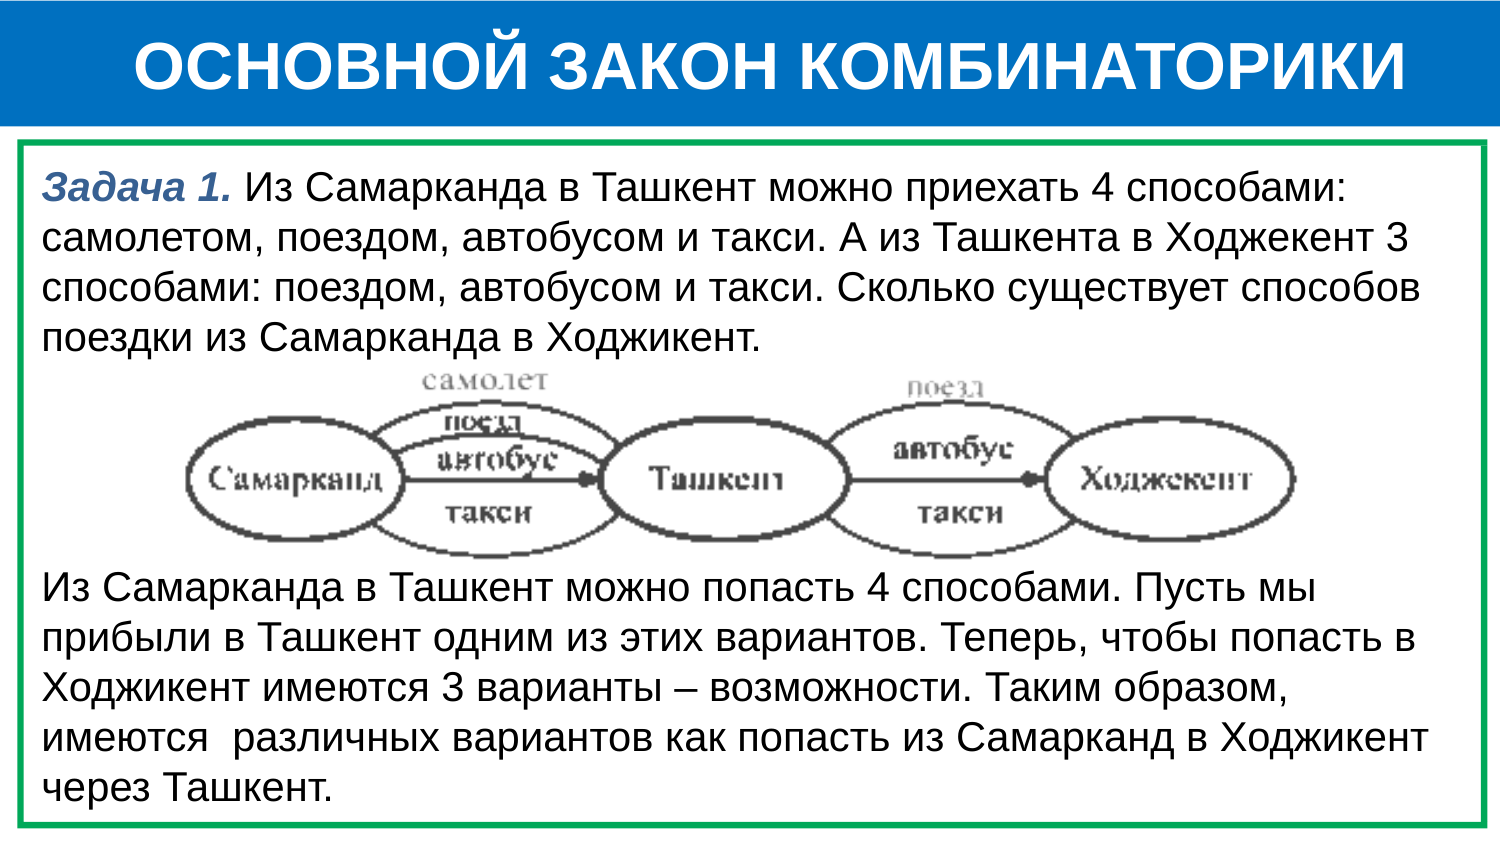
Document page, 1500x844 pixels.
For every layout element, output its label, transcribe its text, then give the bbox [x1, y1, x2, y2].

picture [176, 362, 1324, 569]
text_box [0, 0, 1500, 127]
text_box ОСНОВНОЙ ЗАКОН КОМБИНАТОРИКИ [46, 23, 1496, 104]
